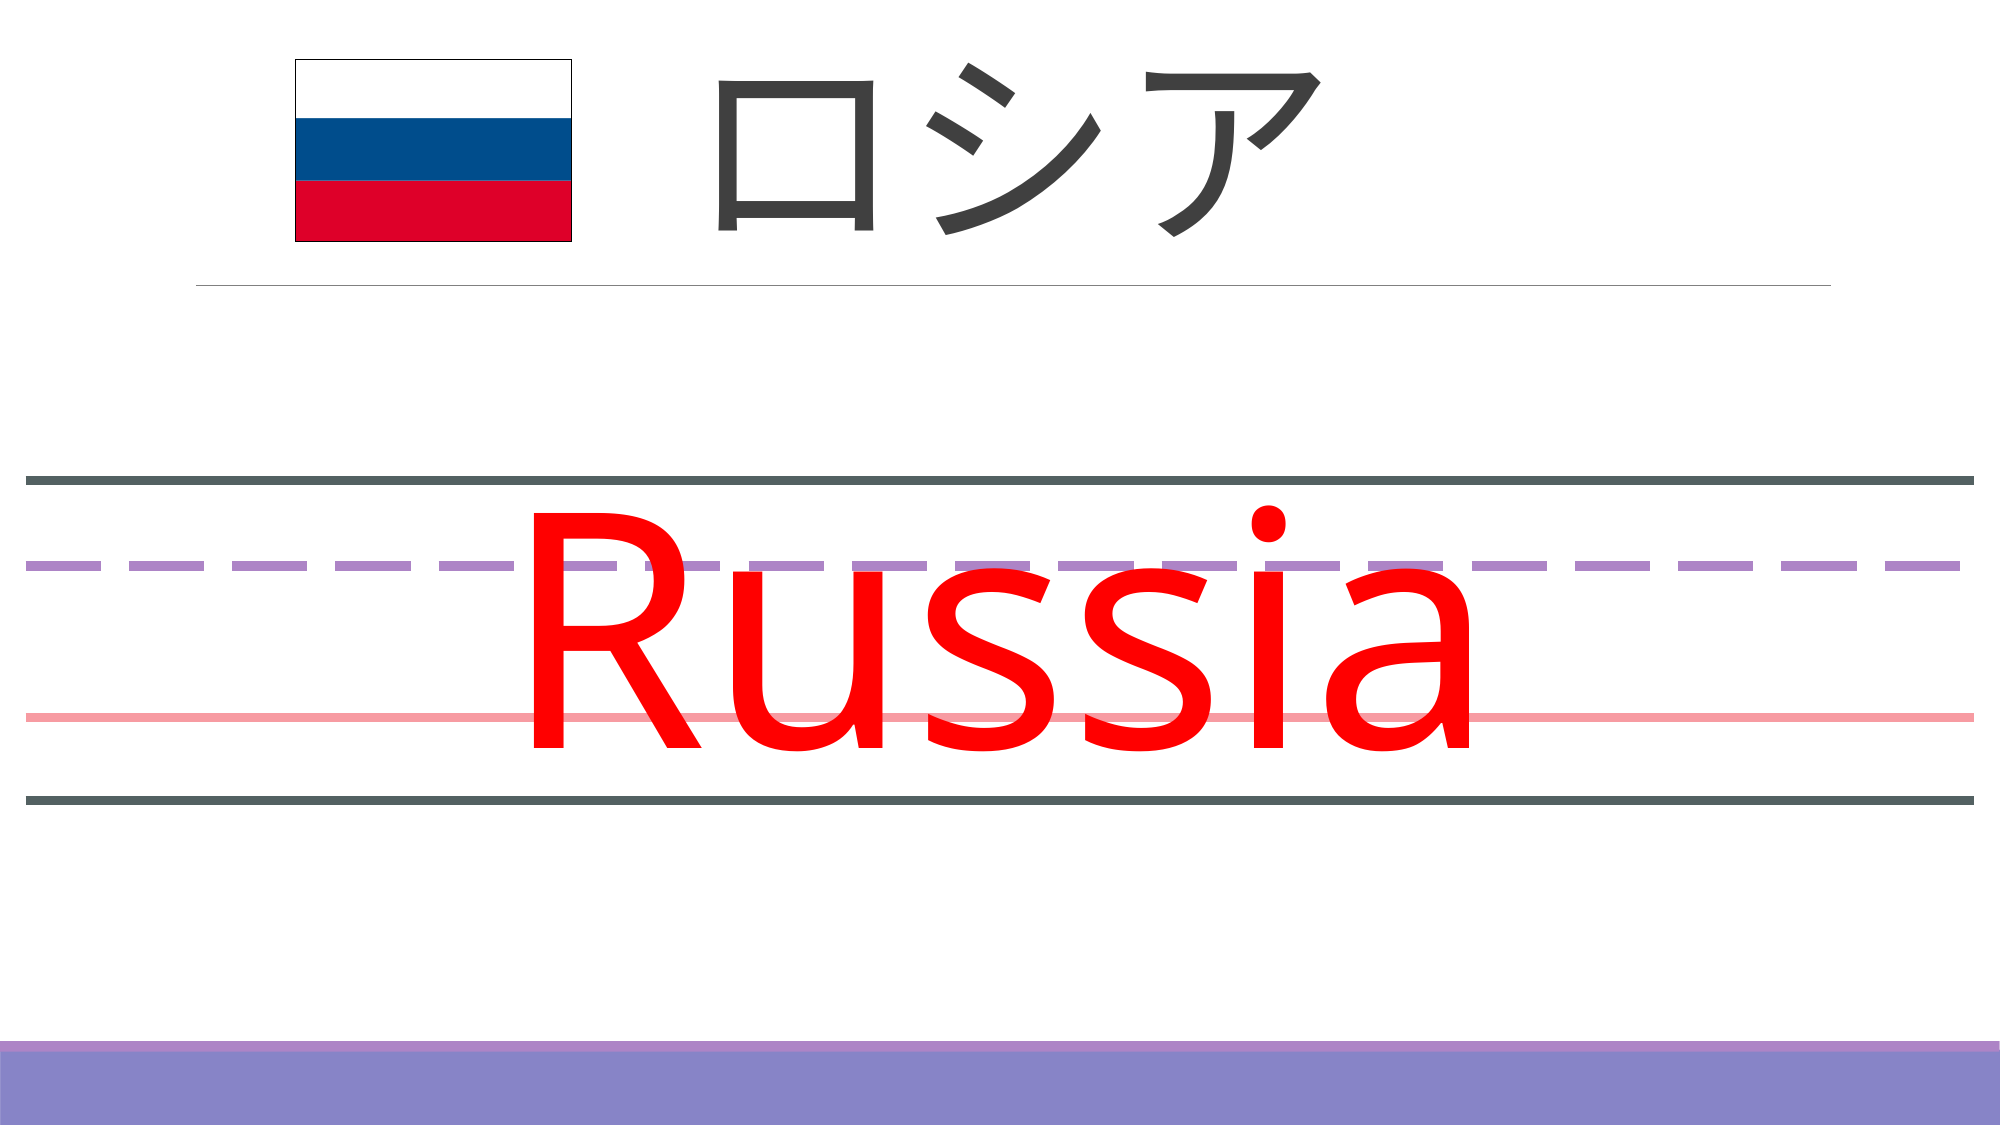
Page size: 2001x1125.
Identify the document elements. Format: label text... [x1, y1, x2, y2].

list Russia [0, 457, 2000, 962]
picture [294, 58, 572, 243]
title ロシア [140, 43, 1884, 282]
